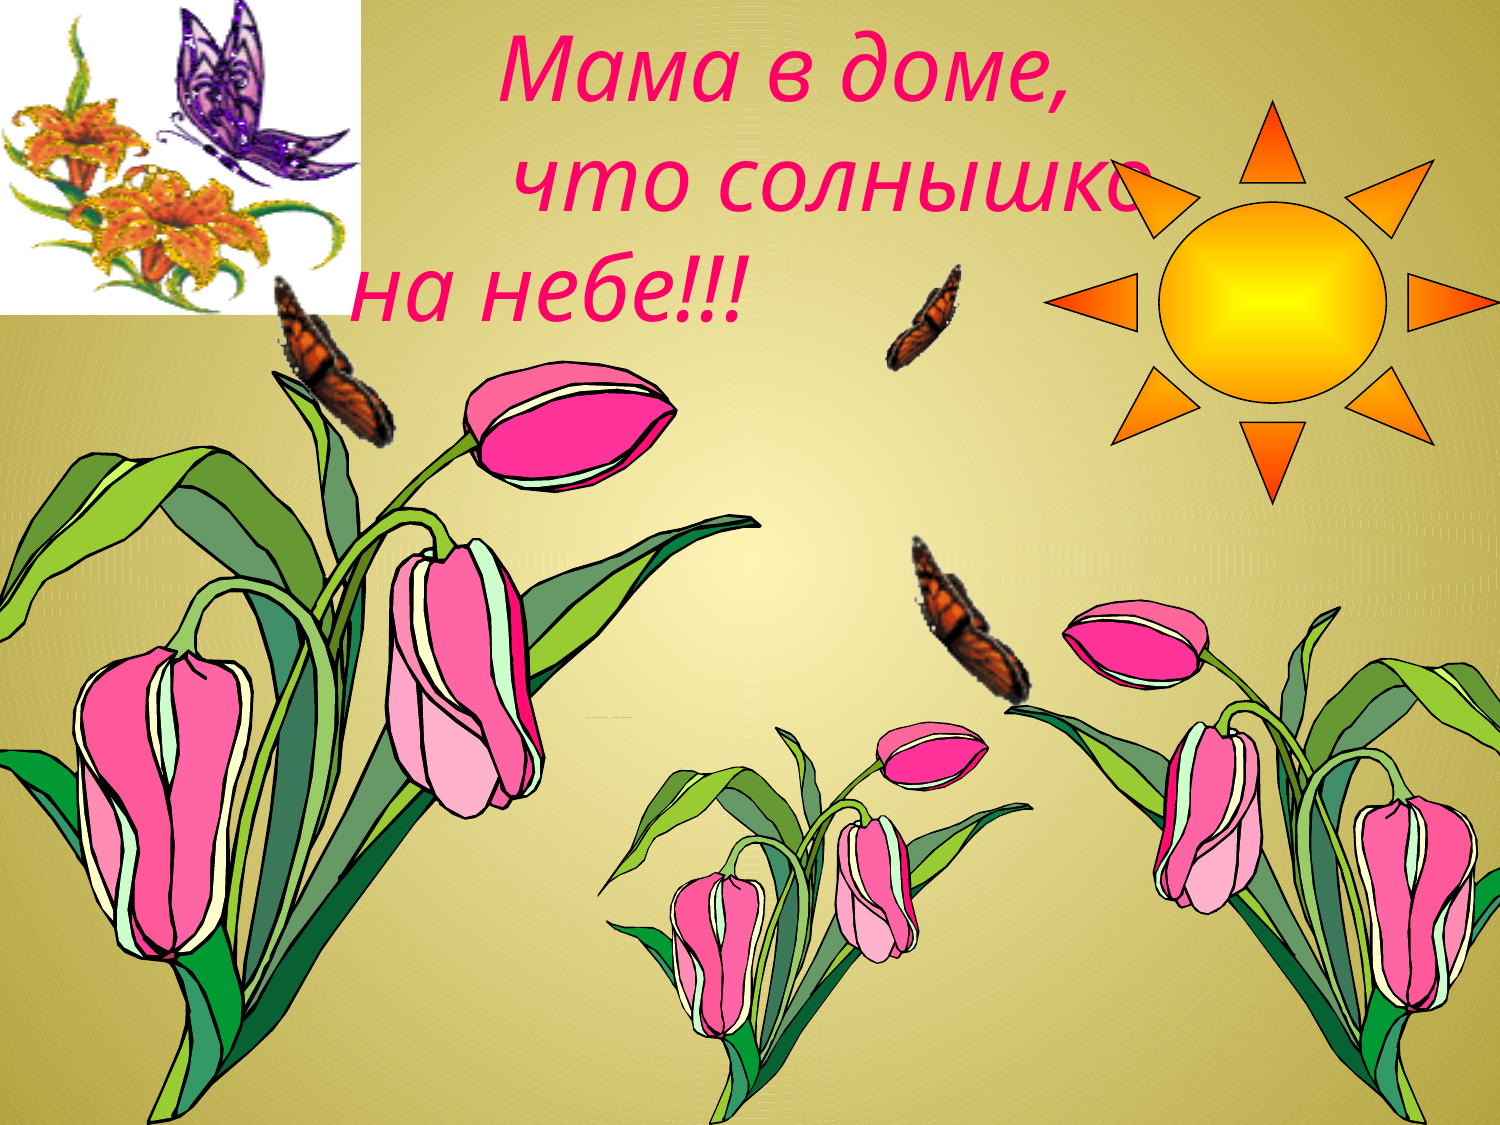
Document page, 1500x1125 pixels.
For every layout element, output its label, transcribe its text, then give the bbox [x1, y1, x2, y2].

title Мама в доме, что солнышко на небе!!! [0, 54, 1187, 296]
text_box [1345, 366, 1434, 445]
text_box [1408, 273, 1500, 332]
text_box [1240, 101, 1306, 183]
text_box [1111, 366, 1200, 445]
picture [858, 243, 990, 393]
text_box [1111, 160, 1200, 239]
text_box [1045, 273, 1138, 332]
picture [0, 0, 361, 54]
text_box [1158, 202, 1387, 404]
text_box [1240, 422, 1306, 504]
text_box [1345, 160, 1434, 239]
picture [0, 243, 1500, 1125]
